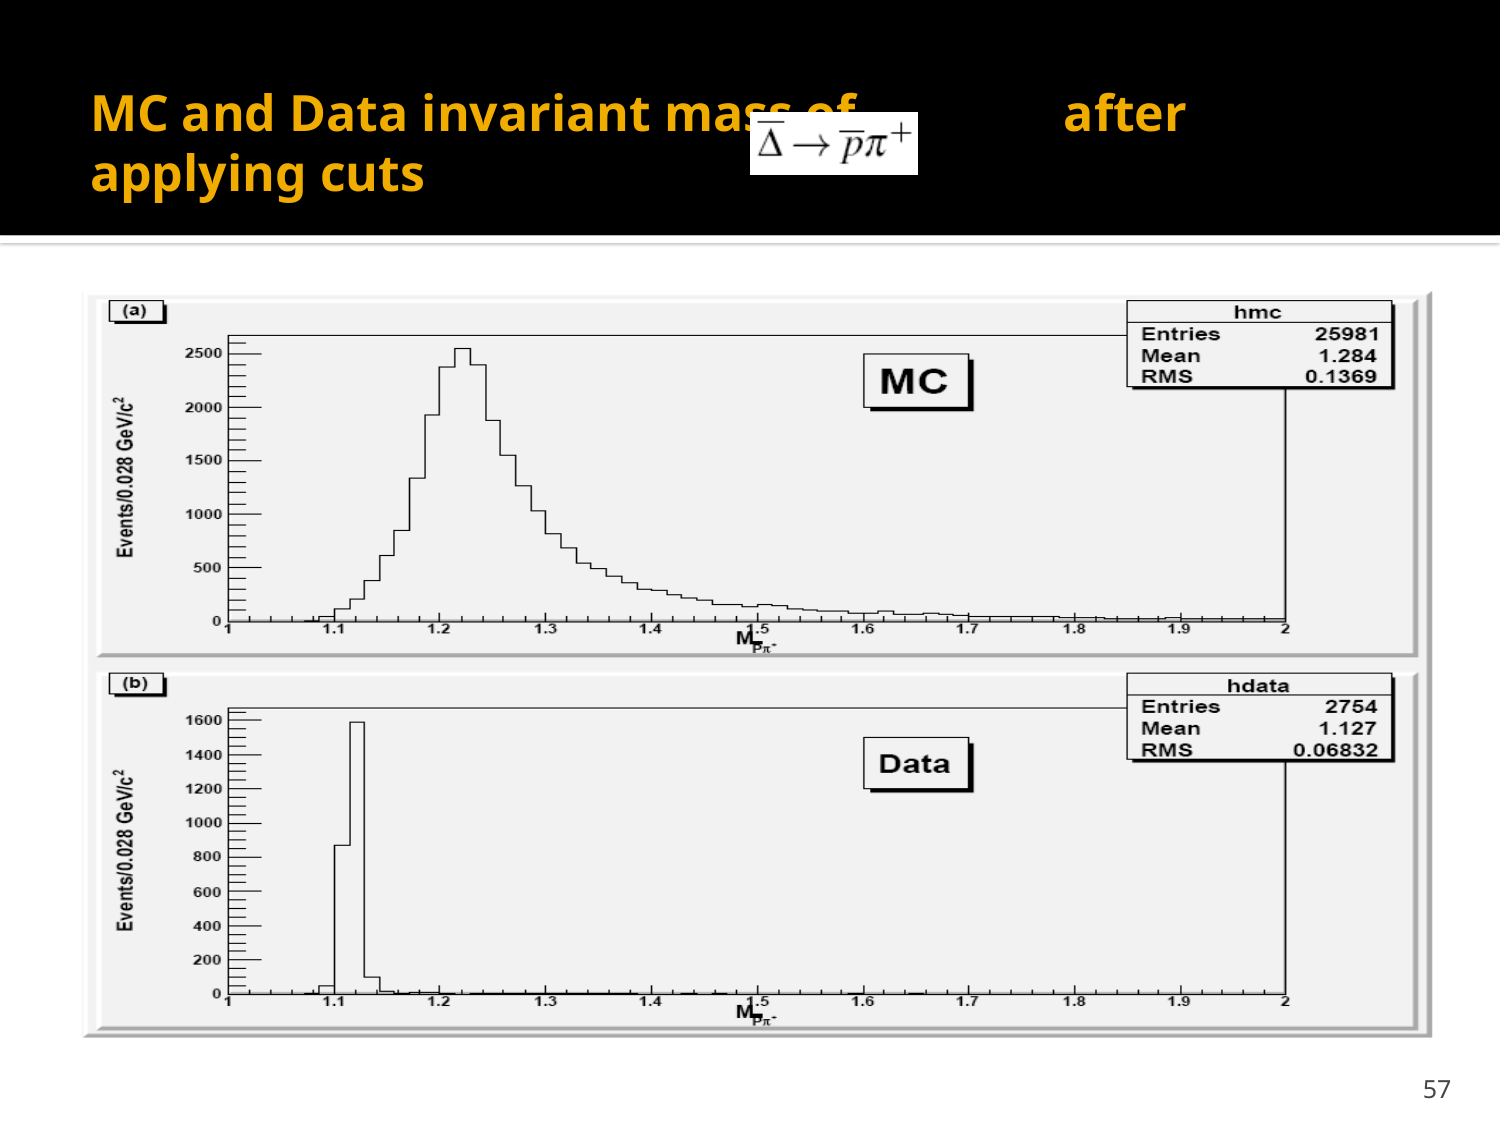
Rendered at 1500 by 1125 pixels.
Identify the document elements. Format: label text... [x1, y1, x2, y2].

slide_number 57 [1345, 1062, 1467, 1108]
picture [74, 287, 1438, 1042]
title MC and Data invariant mass of after applying cuts [75, 45, 1425, 238]
picture [749, 112, 918, 175]
